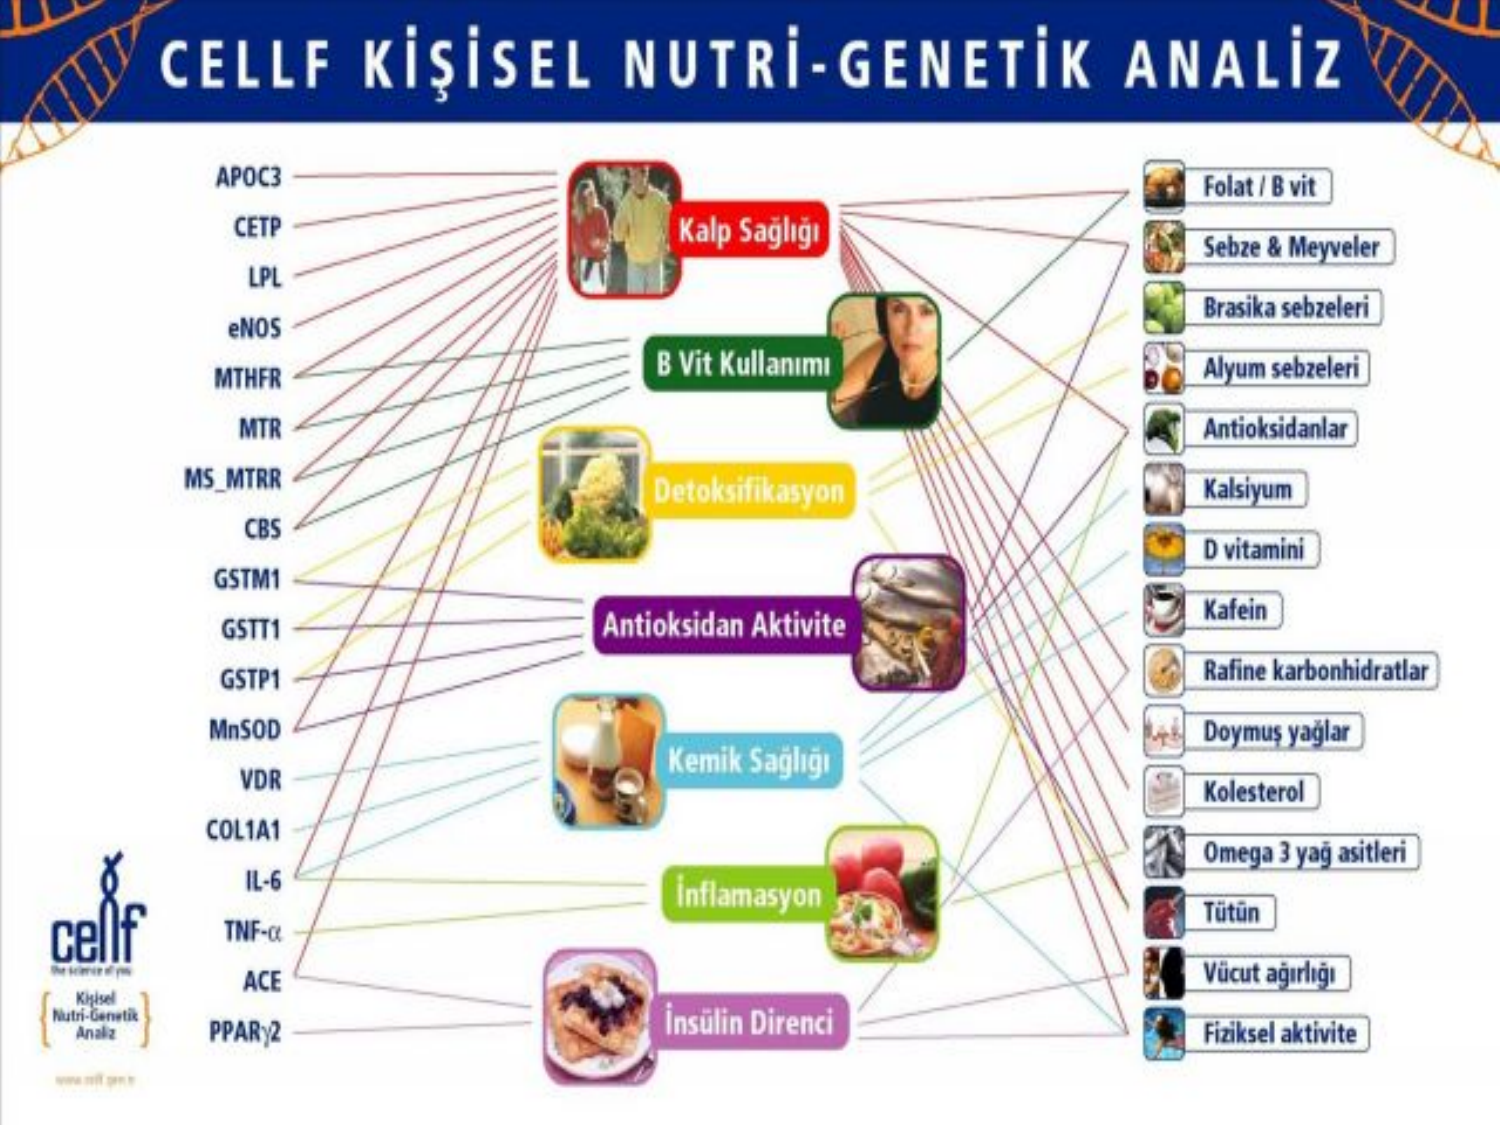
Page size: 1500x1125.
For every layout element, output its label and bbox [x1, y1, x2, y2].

text_box [0, 0, 1500, 1125]
